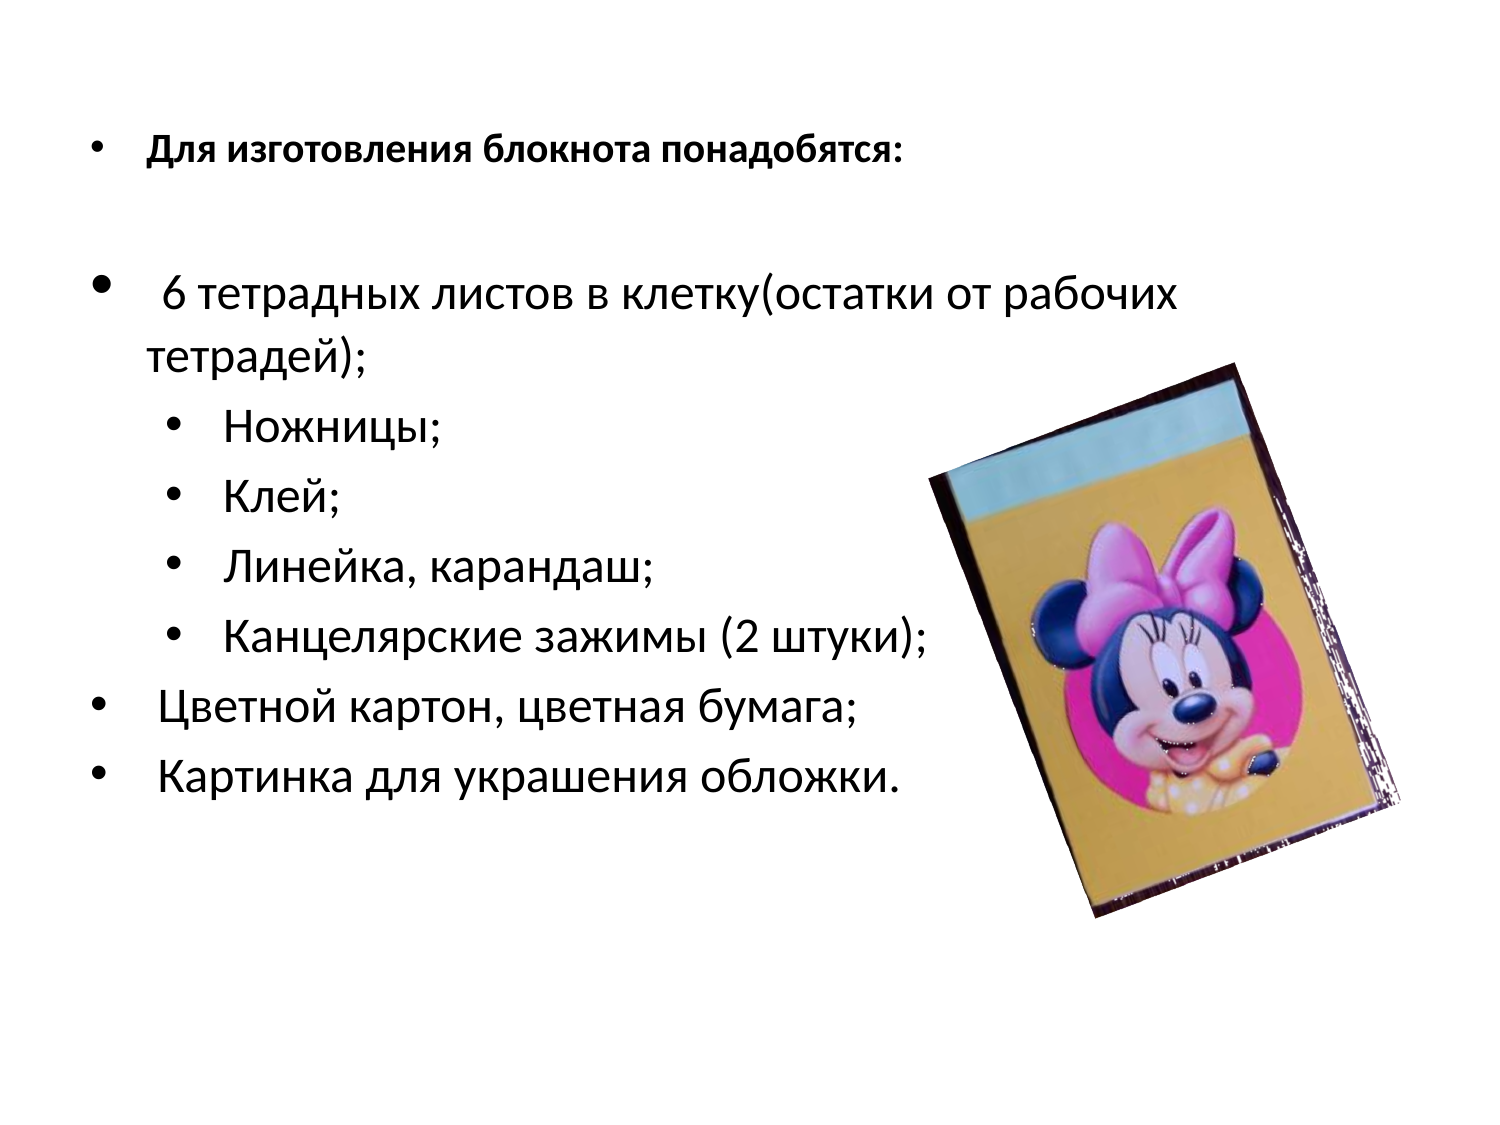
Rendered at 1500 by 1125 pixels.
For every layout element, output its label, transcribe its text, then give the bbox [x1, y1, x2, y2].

picture [928, 363, 1401, 918]
list Для изготовления блокнота понадобятся: 6 тетрадных листов в клетку(остатки от рабочих тетрадей); Ножницы; Клей; Линейка, карандаш; Канцелярские зажимы (2 штуки); Цветной картон, цветная бумага; Картинка для украшения обложки. [75, 113, 1425, 1005]
